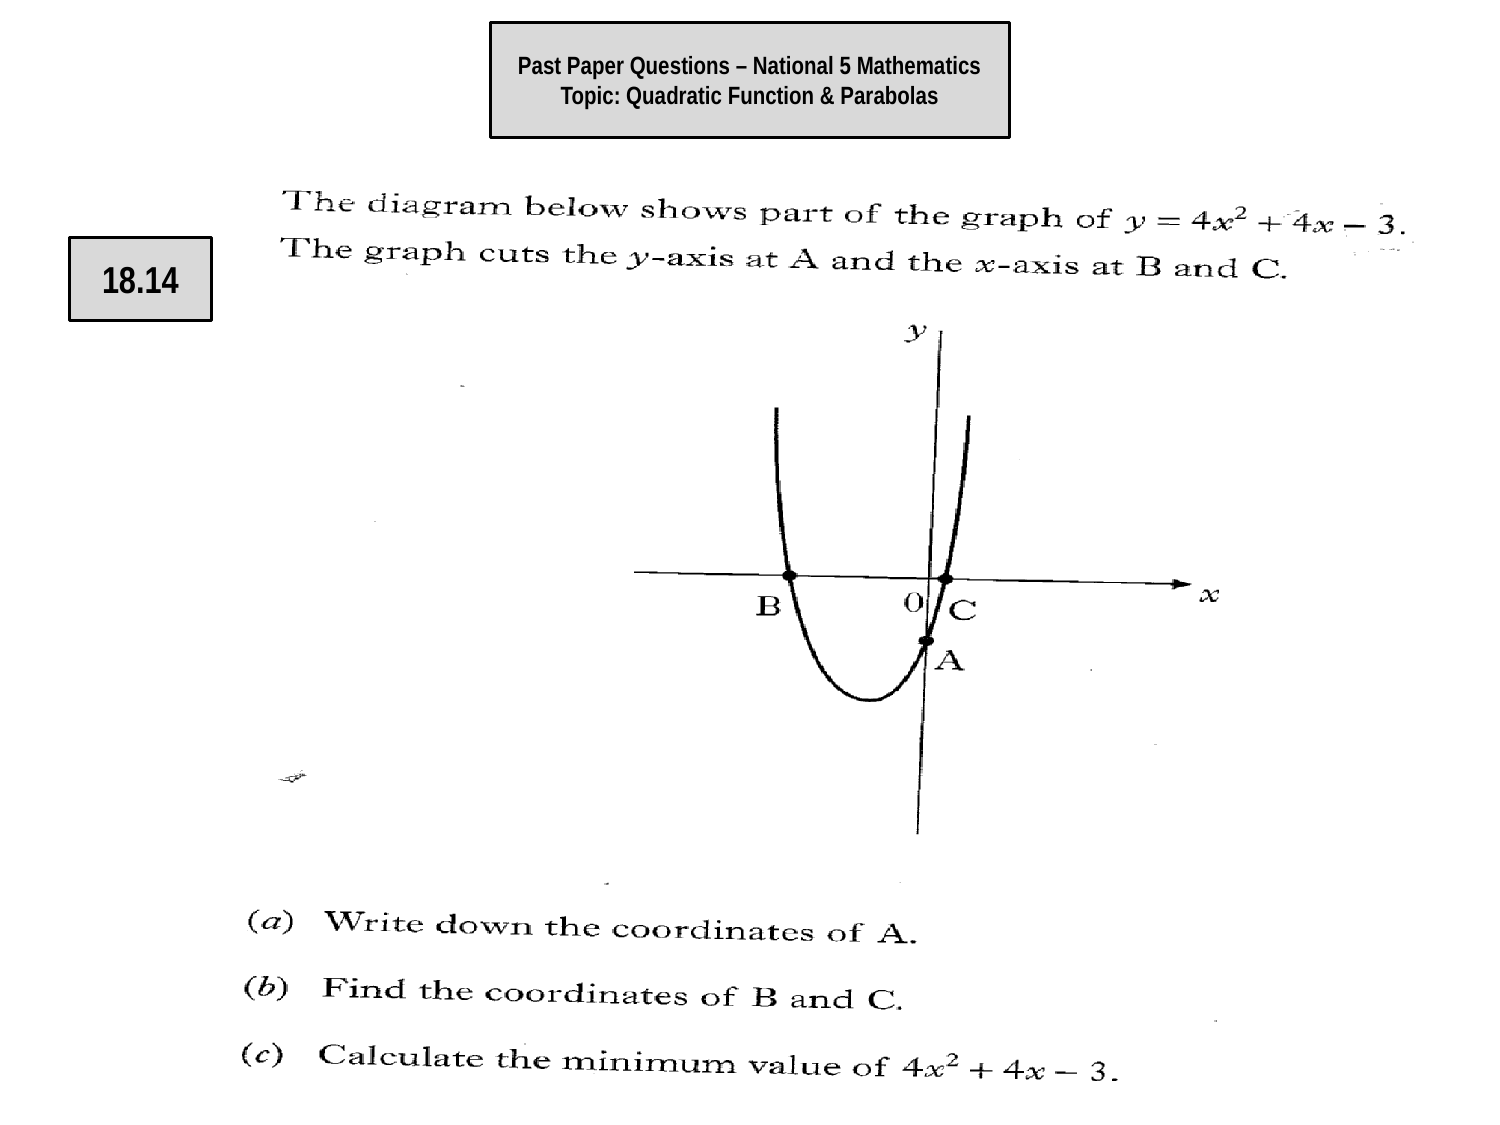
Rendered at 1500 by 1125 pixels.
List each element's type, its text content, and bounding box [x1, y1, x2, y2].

text_box 18.14 [67, 236, 213, 322]
picture [241, 160, 1436, 1092]
text_box Past Paper Questions – National 5 Mathematics Topic: Quadratic Function & Parabolas [488, 20, 1012, 139]
